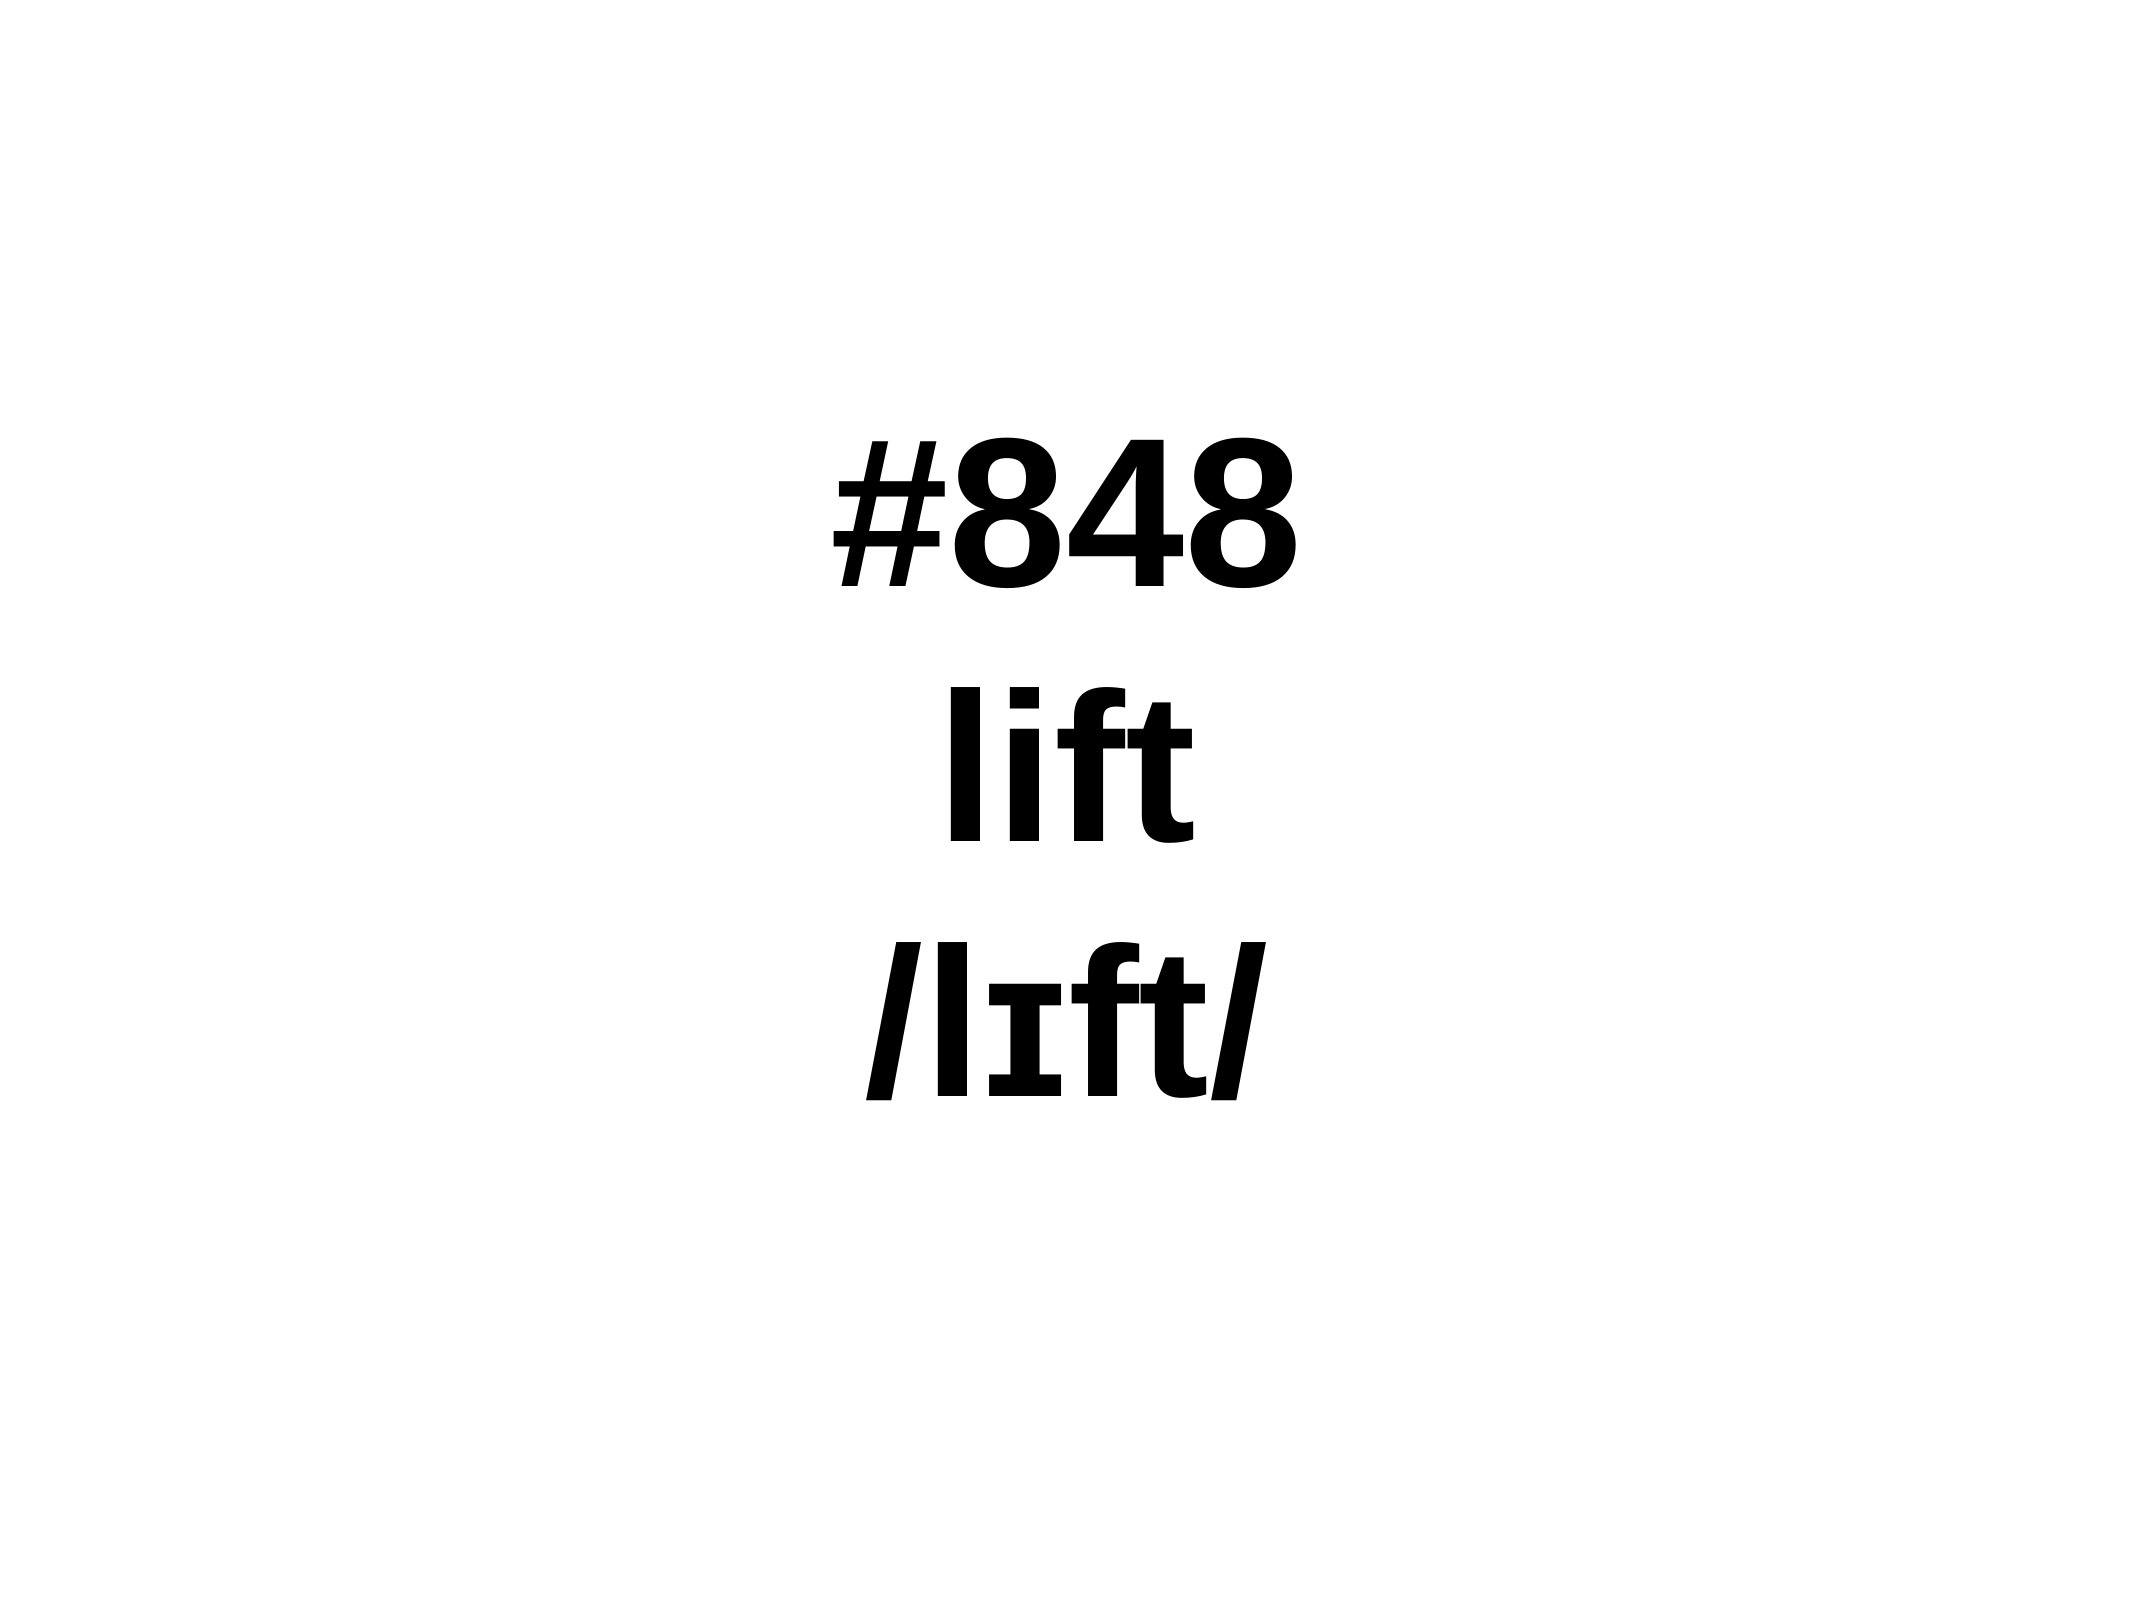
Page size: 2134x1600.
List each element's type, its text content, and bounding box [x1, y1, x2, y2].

list #848 lift /lɪft/ [207, 366, 1926, 1147]
